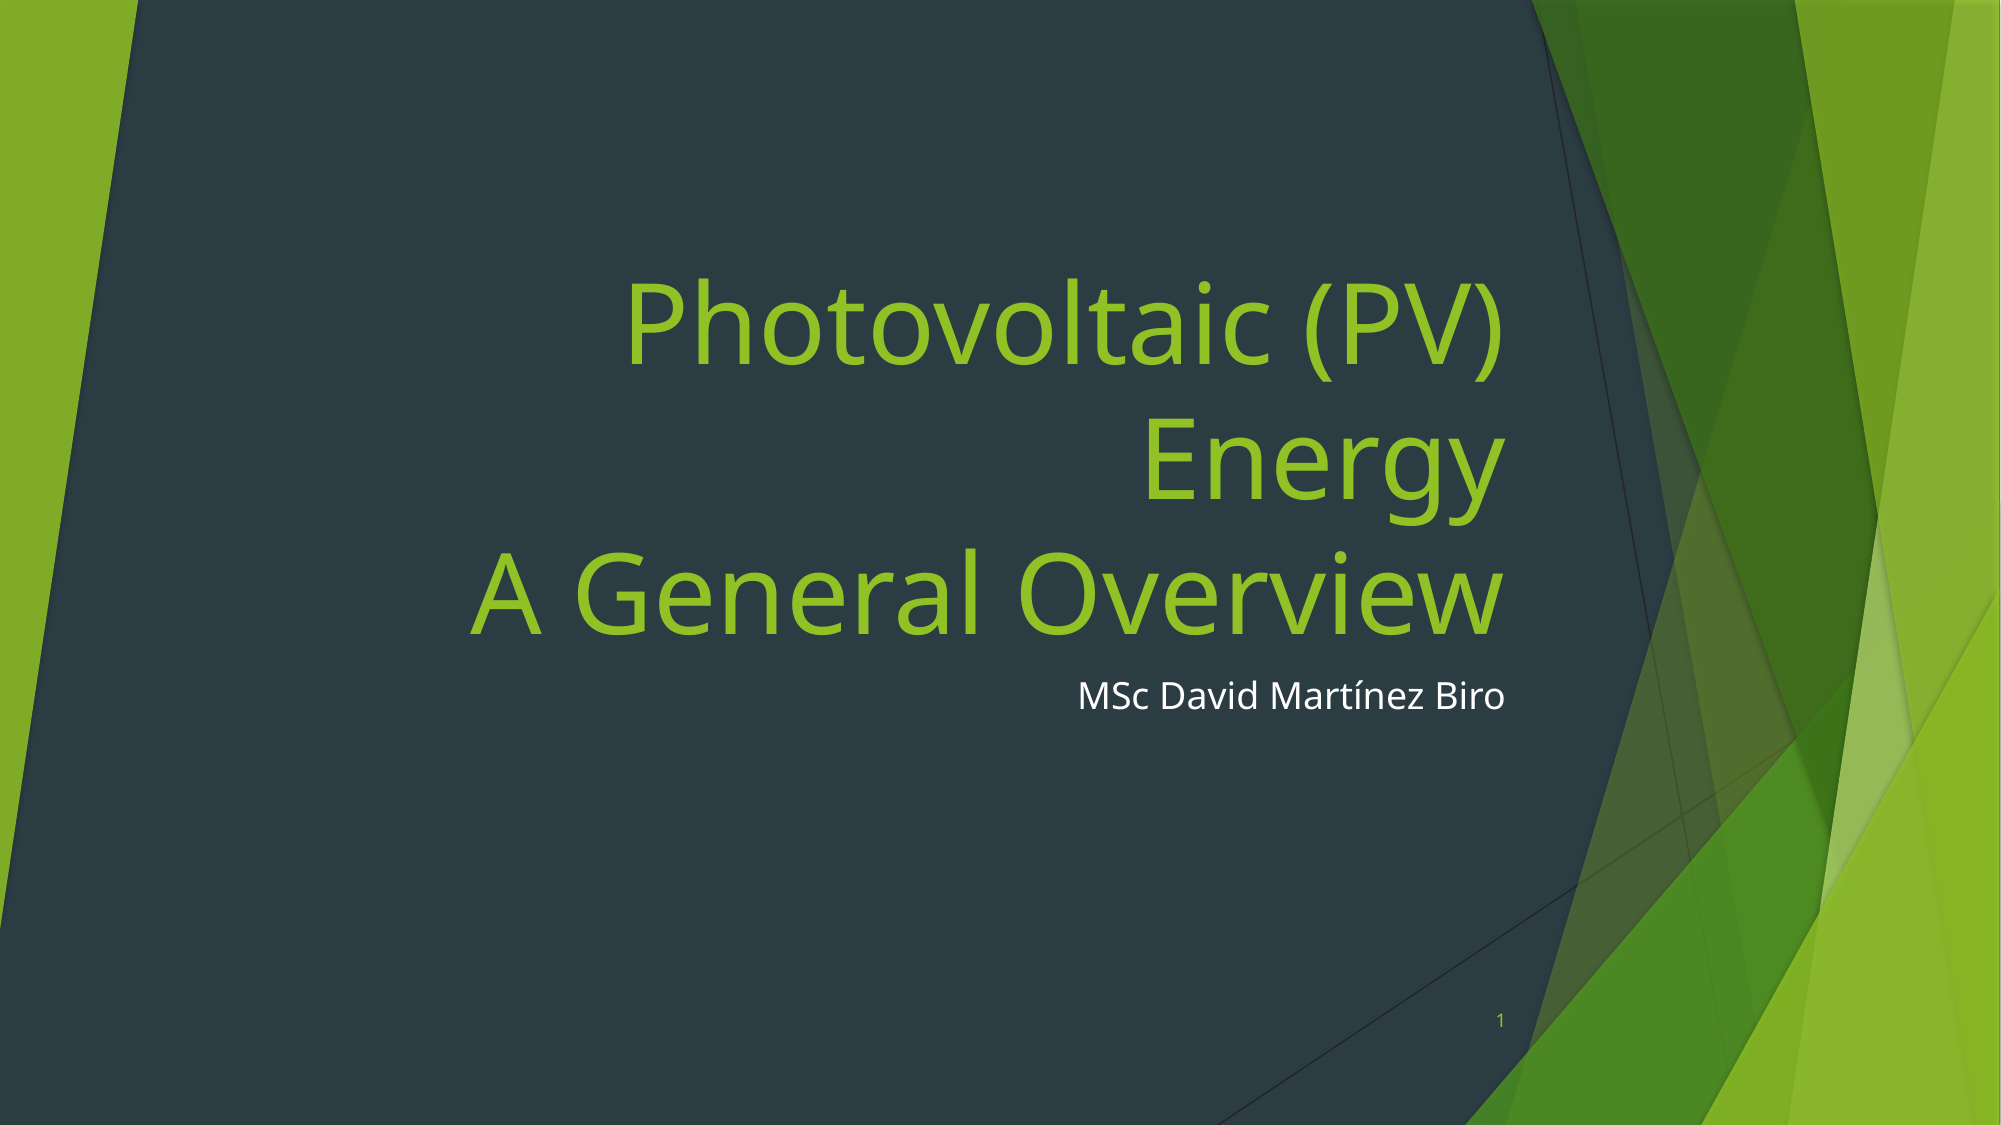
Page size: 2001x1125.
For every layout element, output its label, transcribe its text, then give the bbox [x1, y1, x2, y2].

title Photovoltaic (PV) Energy A General Overview [247, 394, 1522, 664]
subtitle MSc David Martínez Biro [247, 664, 1522, 845]
slide_number 1 [1409, 991, 1522, 1051]
